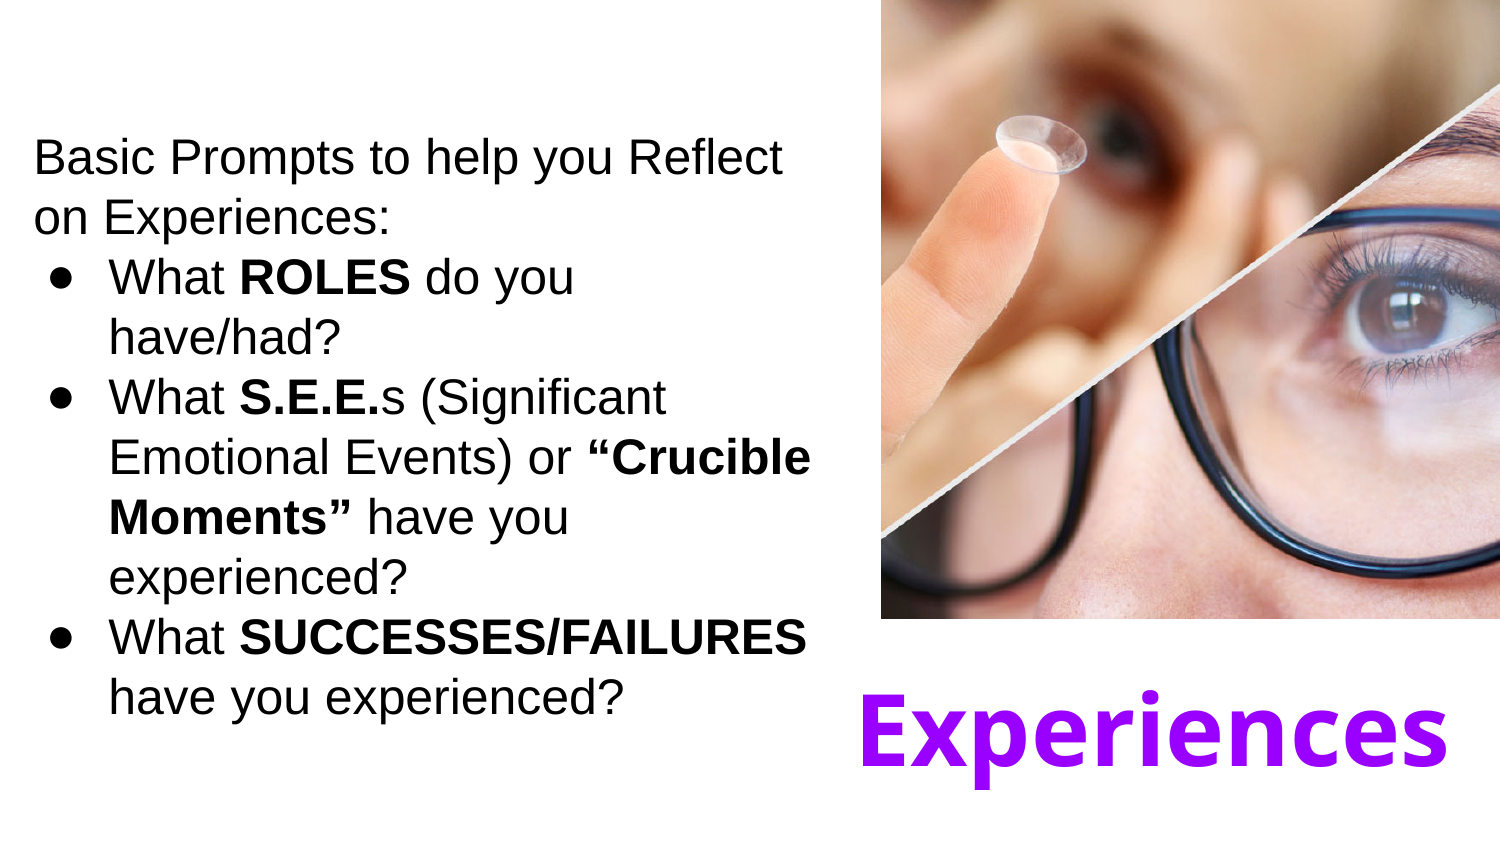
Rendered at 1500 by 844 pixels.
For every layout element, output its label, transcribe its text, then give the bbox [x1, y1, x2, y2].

picture [880, 0, 1500, 619]
text_box Experiences [839, 651, 1468, 797]
text_box Basic Prompts to help you Reflect on Experiences: What ROLES do you have/had? What S.E.E.s (Significant Emotional Events) or “Crucible Moments” have you experienced? What SUCCESSES/FAILURES have you experienced? [18, 109, 827, 791]
